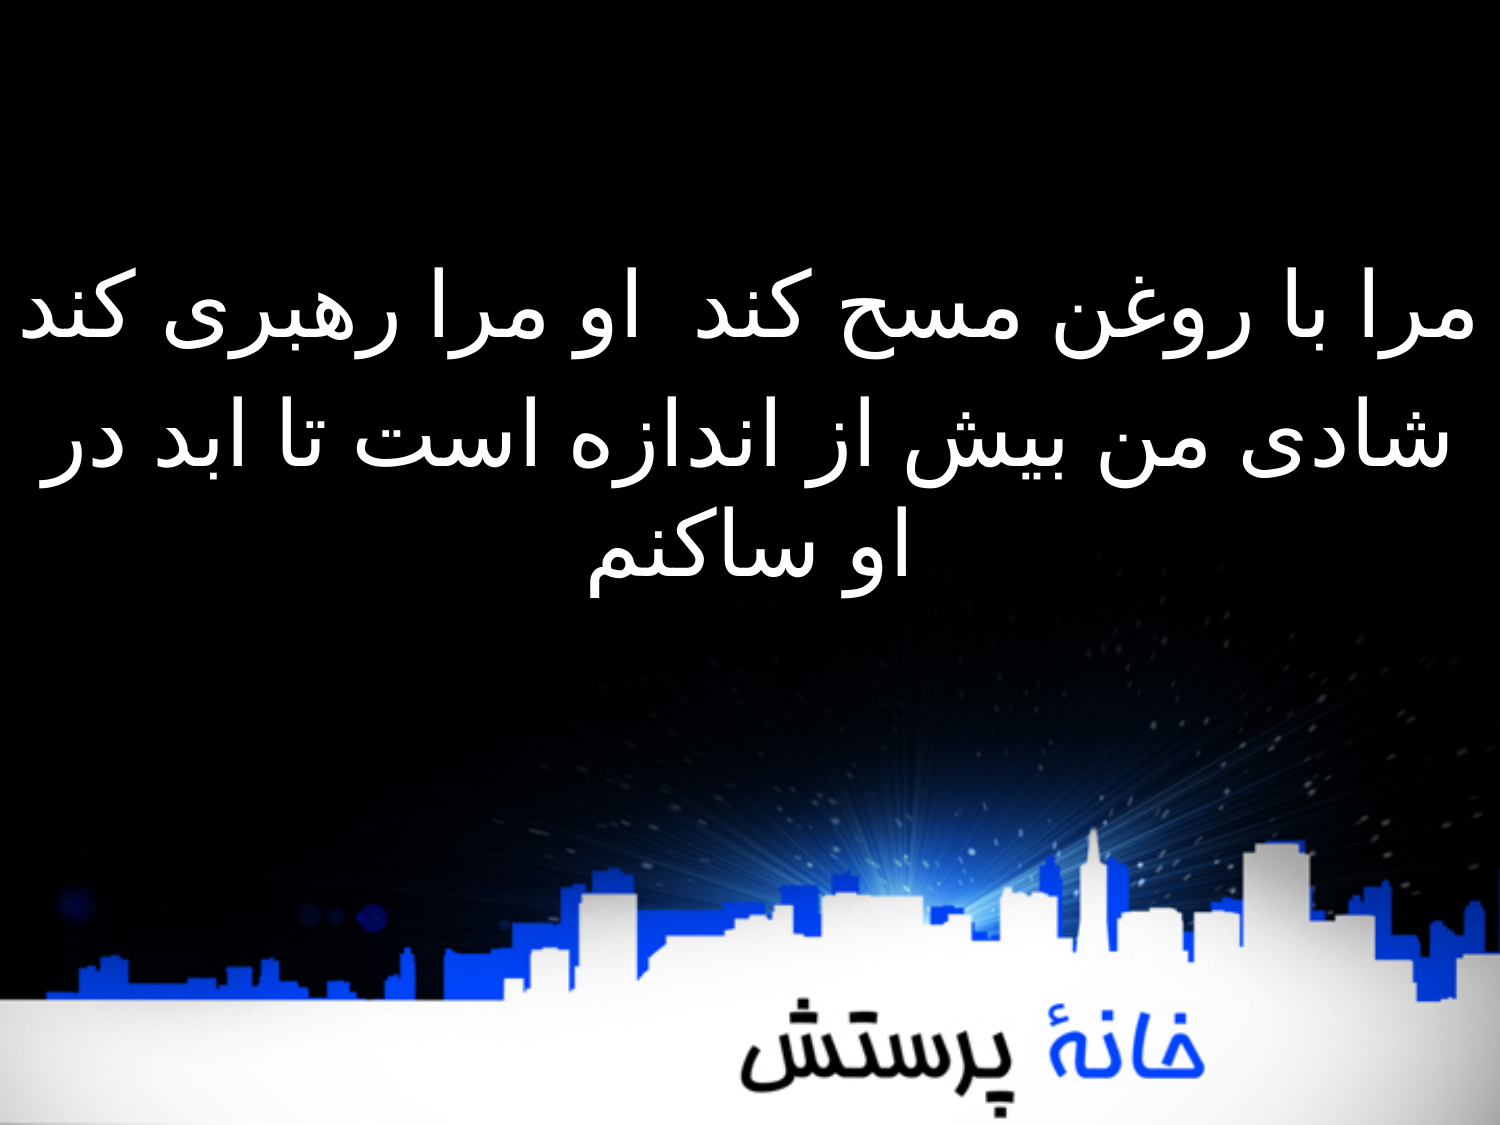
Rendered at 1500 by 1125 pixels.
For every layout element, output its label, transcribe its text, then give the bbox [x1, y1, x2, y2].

picture [0, 1000, 1500, 1125]
list مرا با روغن مسح کند او مرا رهبری کند شادی من بیش از اندازه است تا ابد در او ساکنم [0, 0, 1500, 1000]
